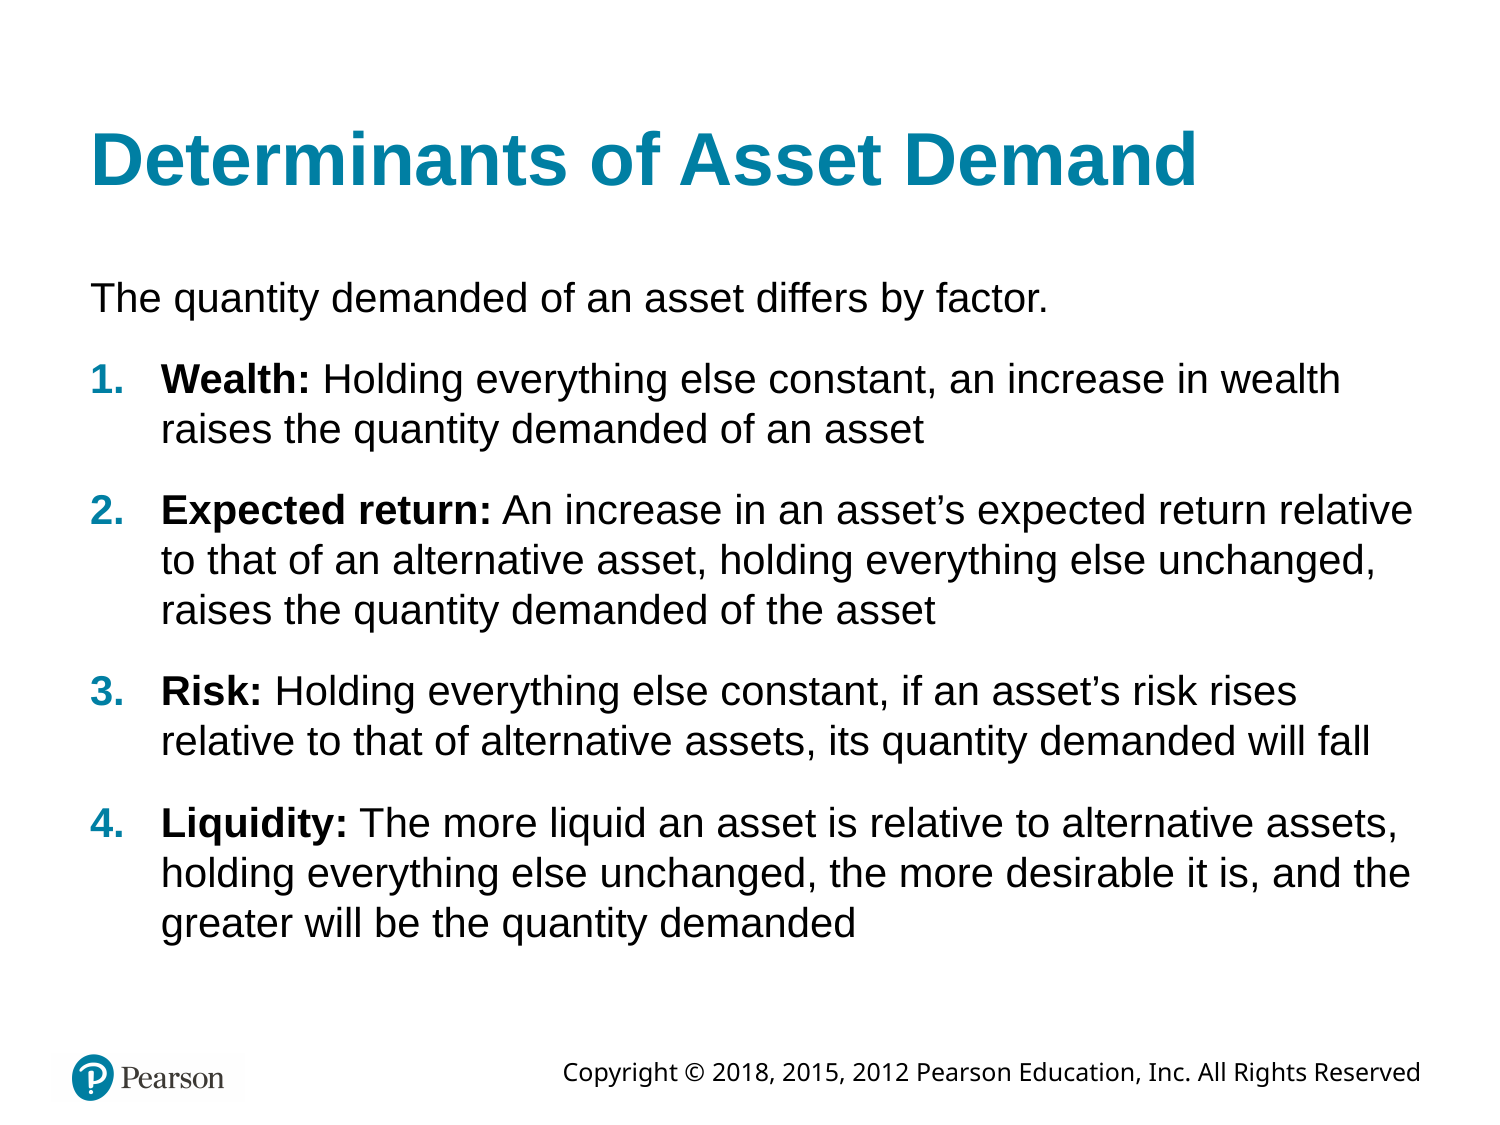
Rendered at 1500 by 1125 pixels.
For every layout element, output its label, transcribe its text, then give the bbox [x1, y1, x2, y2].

title Determinants of Asset Demand [75, 35, 1425, 216]
picture [51, 1053, 245, 1102]
list The quantity demanded of an asset differs by factor. Wealth: Holding everything else constant, an increase in wealth raises the quantity demanded of an asset Expected return: An increase in an asset’s expected return relative to that of an alternative asset, holding everything else unchanged, raises the quantity demanded of the asset Risk: Holding everything else constant, if an asset’s risk rises relative to that of alternative assets, its quantity demanded will fall Liquidity: The more liquid an asset is relative to alternative assets, holding everything else unchanged, the more desirable it is, and the greater will be the quantity demanded [75, 255, 1448, 1008]
